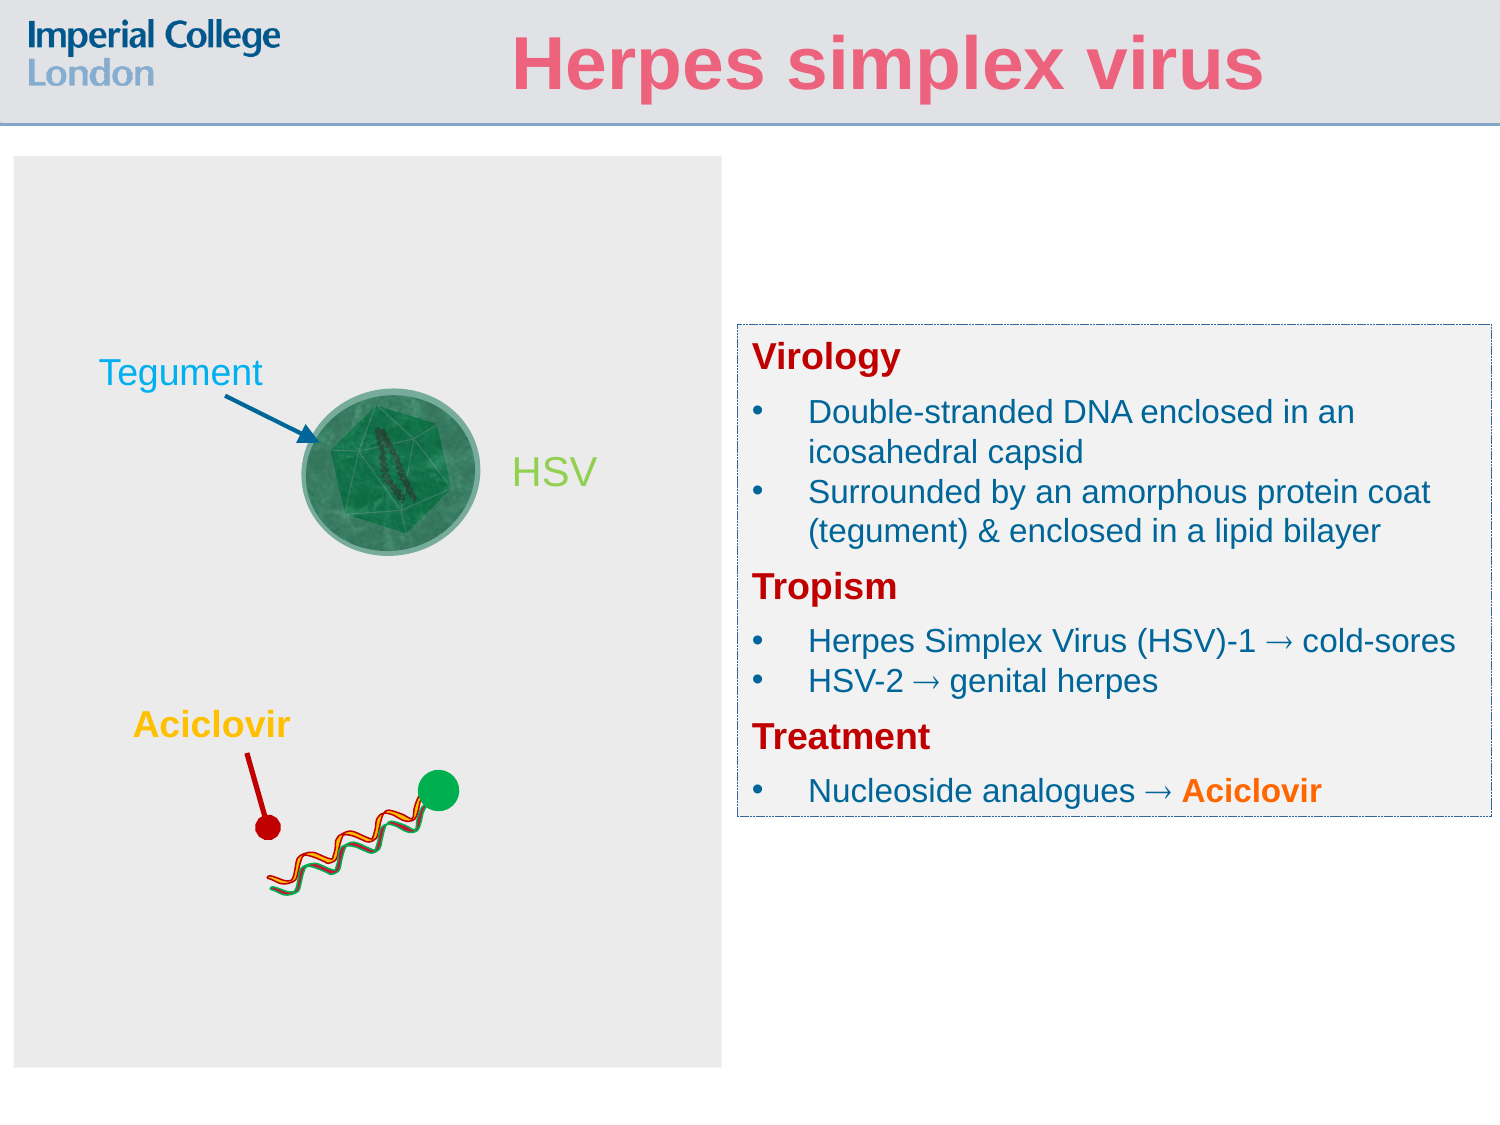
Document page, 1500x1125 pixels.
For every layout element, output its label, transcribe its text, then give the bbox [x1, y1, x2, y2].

text_box Herpes simplex virus [277, 7, 1500, 112]
text_box [270, 806, 426, 896]
text_box Virology Double-stranded DNA enclosed in an icosahedral capsid Surrounded by an amorphous protein coat (tegument) & enclosed in a lipid bilayer Tropism Herpes Simplex Virus (HSV)-1  cold-sores HSV-2  genital herpes Treatment Nucleoside analogues  Aciclovir [737, 324, 1492, 817]
text_box [13, 155, 722, 1068]
text_box [417, 769, 460, 812]
picture [0, 0, 1500, 126]
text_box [53, 340, 654, 556]
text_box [117, 692, 329, 828]
text_box [267, 797, 421, 884]
